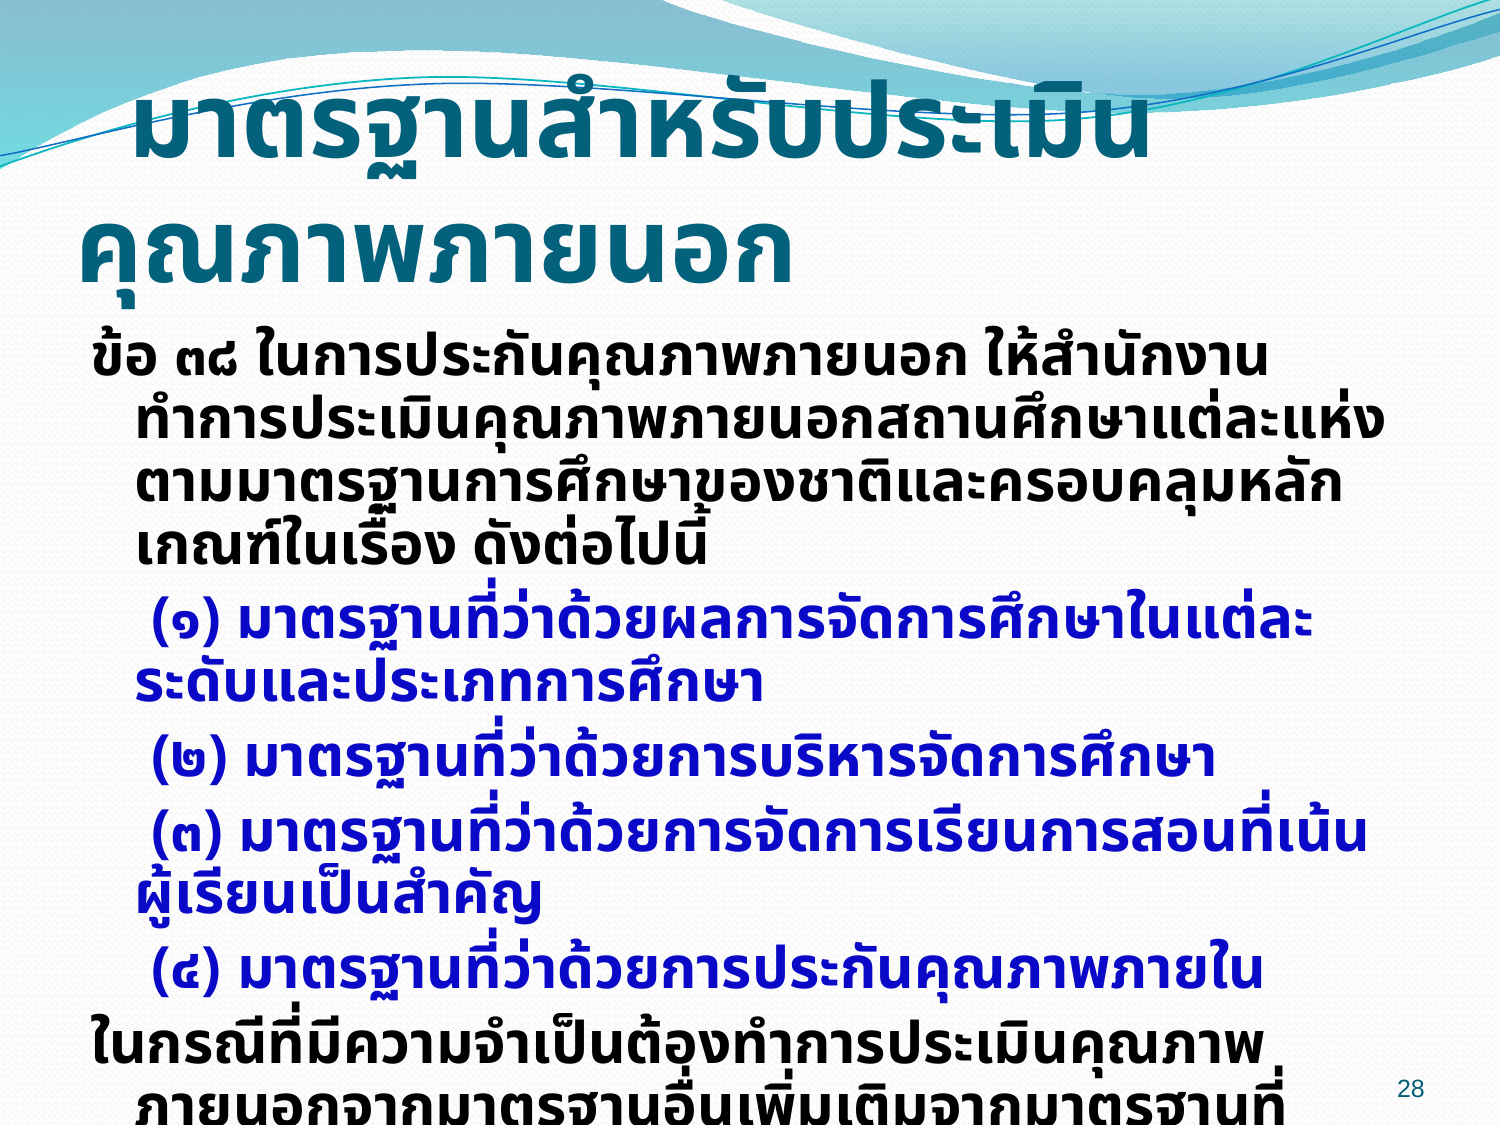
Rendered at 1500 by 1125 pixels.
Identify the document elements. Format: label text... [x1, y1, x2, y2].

slide_number 28 [1299, 1042, 1425, 1103]
list ข้อ ๓๘ ในการประกันคุณภาพภายนอก ให้สำนักงานทำการประเมินคุณภาพภายนอกสถานศึกษาแต่ละแห่งตามมาตรฐานการศึกษาของชาติและครอบคลุมหลักเกณฑ์ในเรื่อง ดังต่อไปนี้ (๑) มาตรฐานที่ว่าด้วยผลการจัดการศึกษาในแต่ละระดับและประเภทการศึกษา (๒) มาตรฐานที่ว่าด้วยการบริหารจัดการศึกษา (๓) มาตรฐานที่ว่าด้วยการจัดการเรียนการสอนที่เน้นผู้เรียนเป็นสำคัญ (๔) มาตรฐานที่ว่าด้วยการประกันคุณภาพภายใน ในกรณีที่มีความจำเป็นต้องทำการประเมินคุณภาพภายนอกจากมาตรฐานอื่นเพิ่มเติมจากมาตรฐานที่กำหนดในวรรคหนึ่ง ให้สำนักงานประกาศกำหนดมาตรฐานอื่นได้โดยความเห็นชอบของรัฐมนตรี [74, 317, 1426, 1038]
title มาตรฐานสำหรับประเมินคุณภาพภายนอก [74, 115, 1426, 304]
